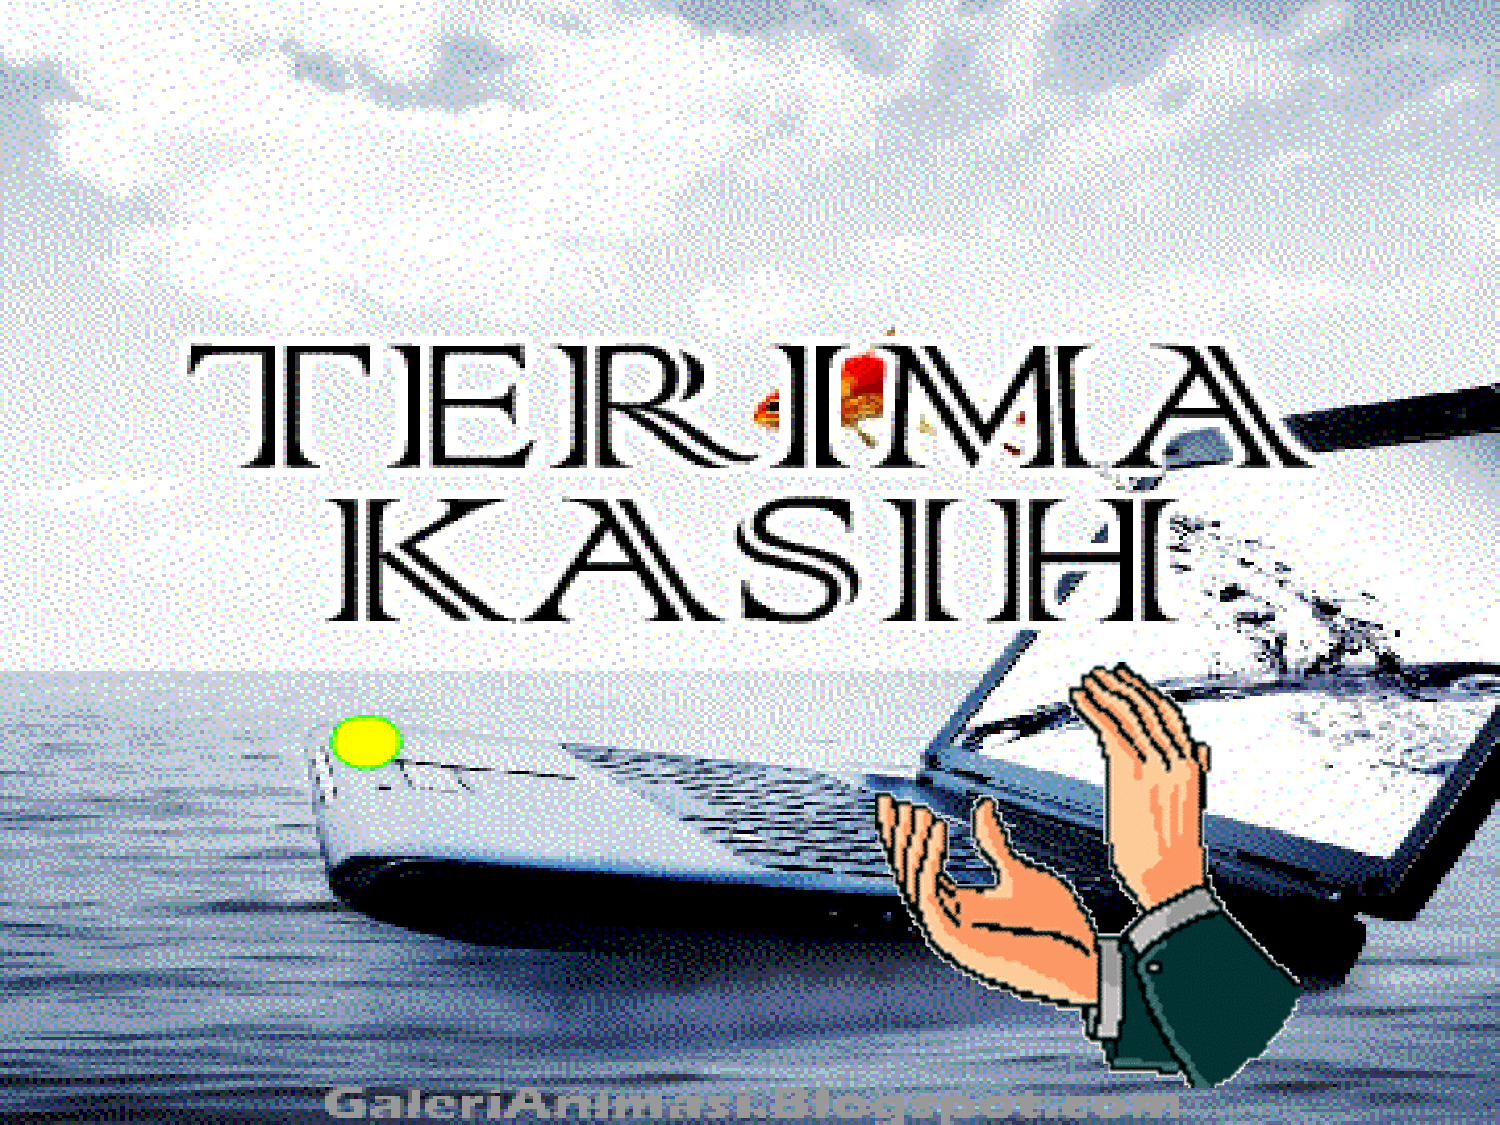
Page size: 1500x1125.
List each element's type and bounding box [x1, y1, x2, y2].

picture [874, 662, 1301, 1088]
list [0, 0, 1500, 1125]
